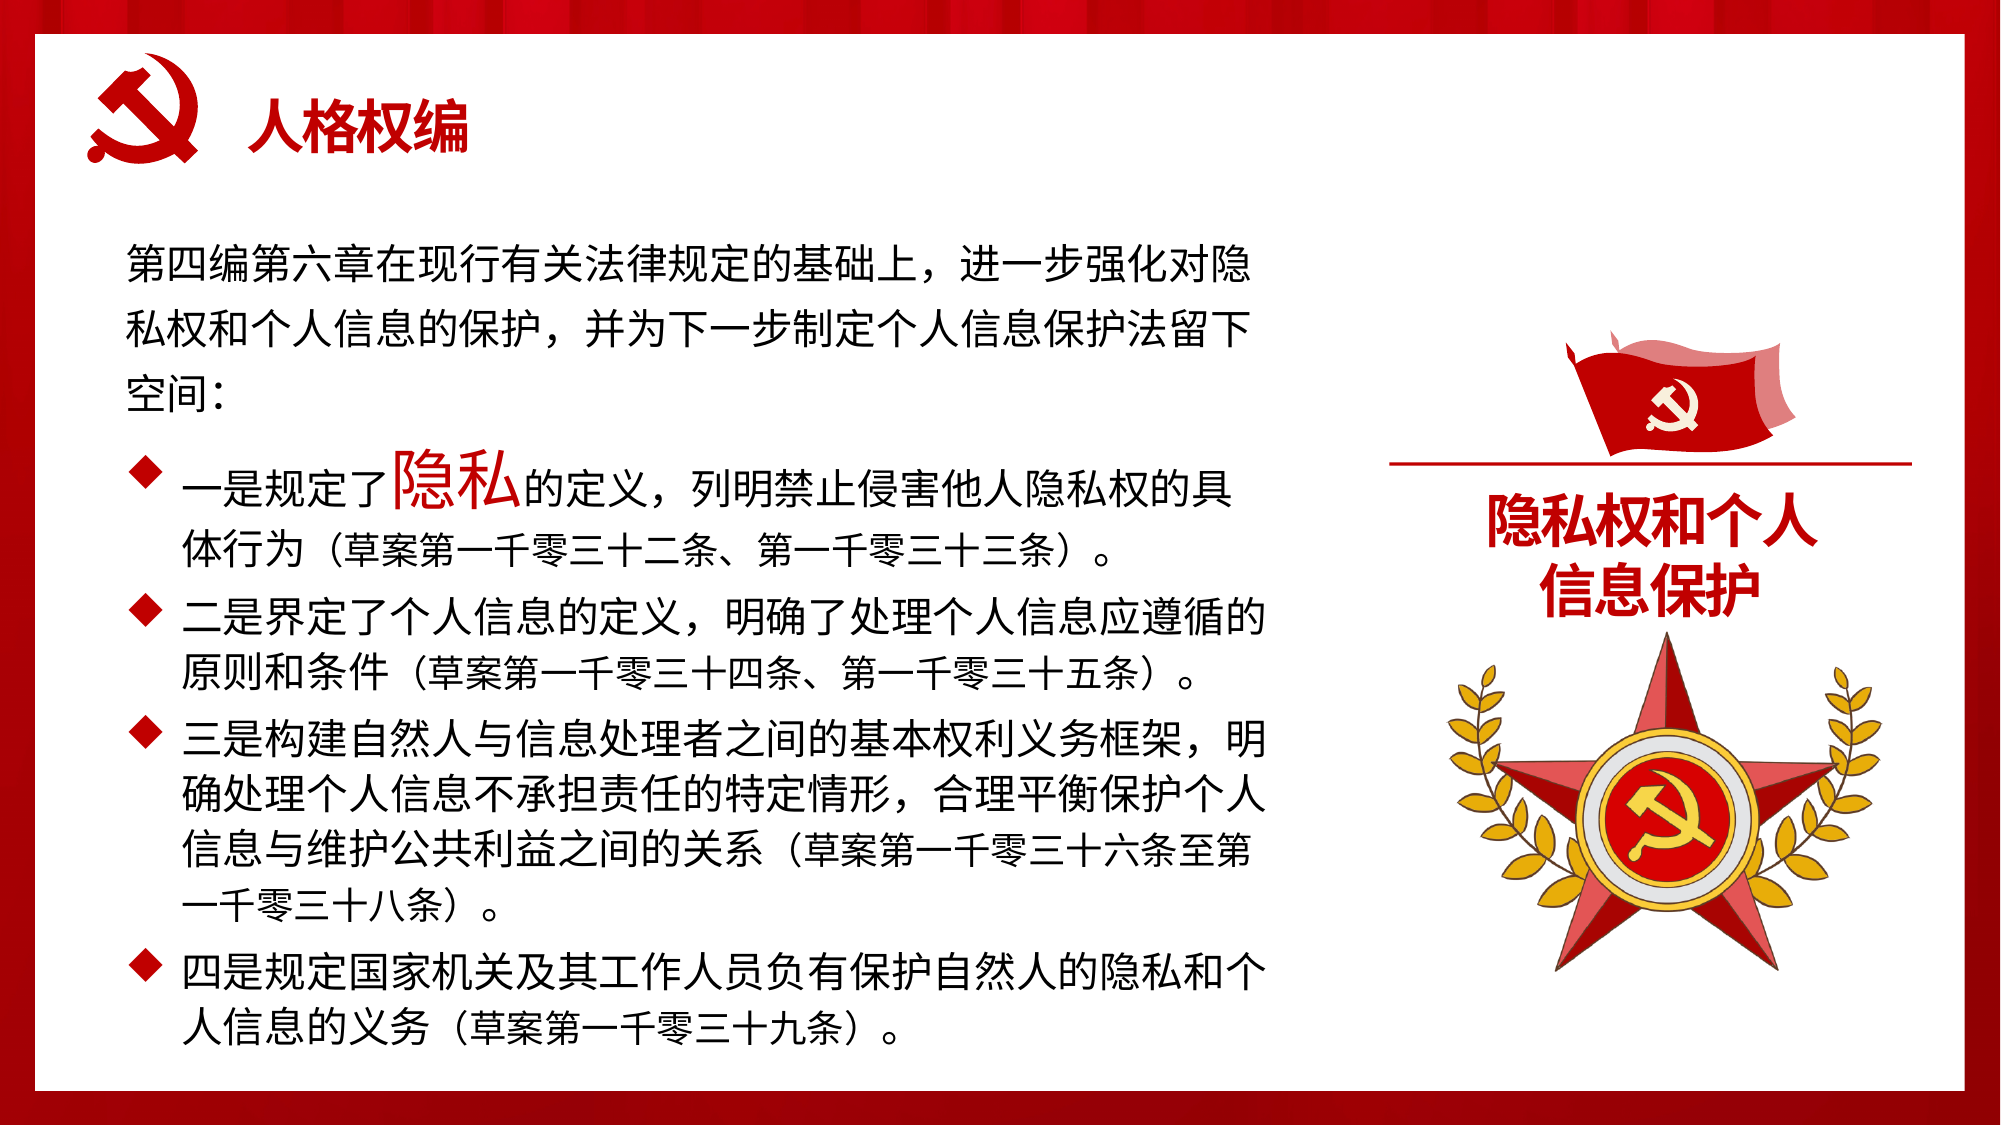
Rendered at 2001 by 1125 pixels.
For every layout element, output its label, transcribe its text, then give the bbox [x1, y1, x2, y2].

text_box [1565, 330, 1796, 457]
text_box 隐私权和个人信息保护 [1468, 476, 1834, 631]
text_box 第四编第六章在现行有关法律规定的基础上，进一步强化对隐私权和个人信息的保护，并为下一步制定个人信息保护法留下空间： 一是规定了隐私的定义，列明禁止侵害他人隐私权的具体行为（草案第一千零三十二条、第一千零三十三条）。 二是界定了个人信息的定义，明确了处理个人信息应遵循的原则和条件（草案第一千零三十四条、第一千零三十五条）。 三是构建自然人与信息处理者之间的基本权利义务框架，明确处理个人信息不承担责任的特定情形，合理平衡保护个人信息与维护公共利益之间的关系（草案第一千零三十六条至第一千零三十八条）。 四是规定国家机关及其工作人员负有保护自然人的隐私和个人信息的义务（草案第一千零三十九条）。 [125, 222, 1275, 1051]
picture [0, 0, 2001, 1125]
text_box 人格权编 [231, 82, 731, 168]
